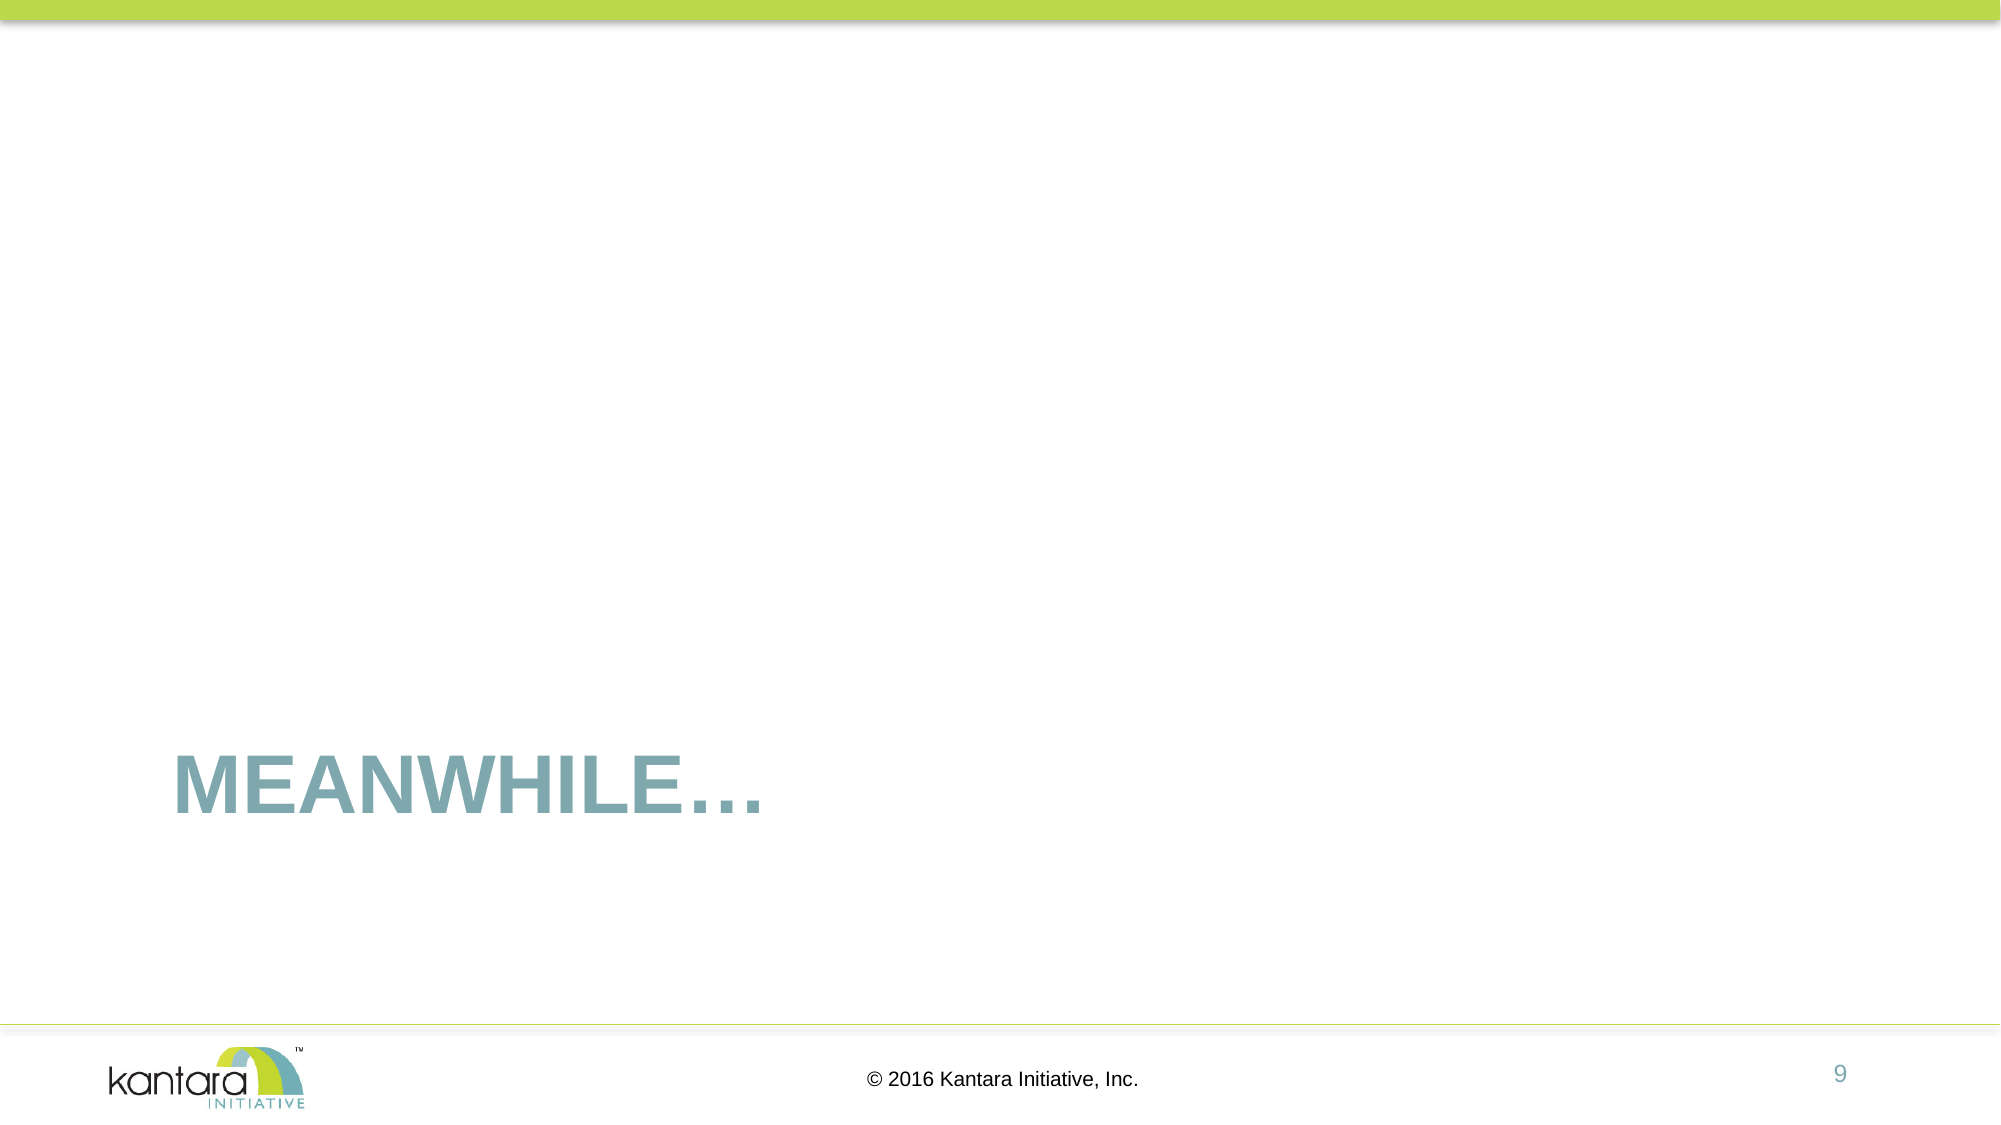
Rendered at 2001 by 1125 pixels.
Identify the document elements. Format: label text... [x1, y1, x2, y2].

picture [99, 1037, 313, 1120]
slide_number 9 [1412, 1042, 1863, 1103]
title Meanwhile… [157, 722, 1858, 947]
